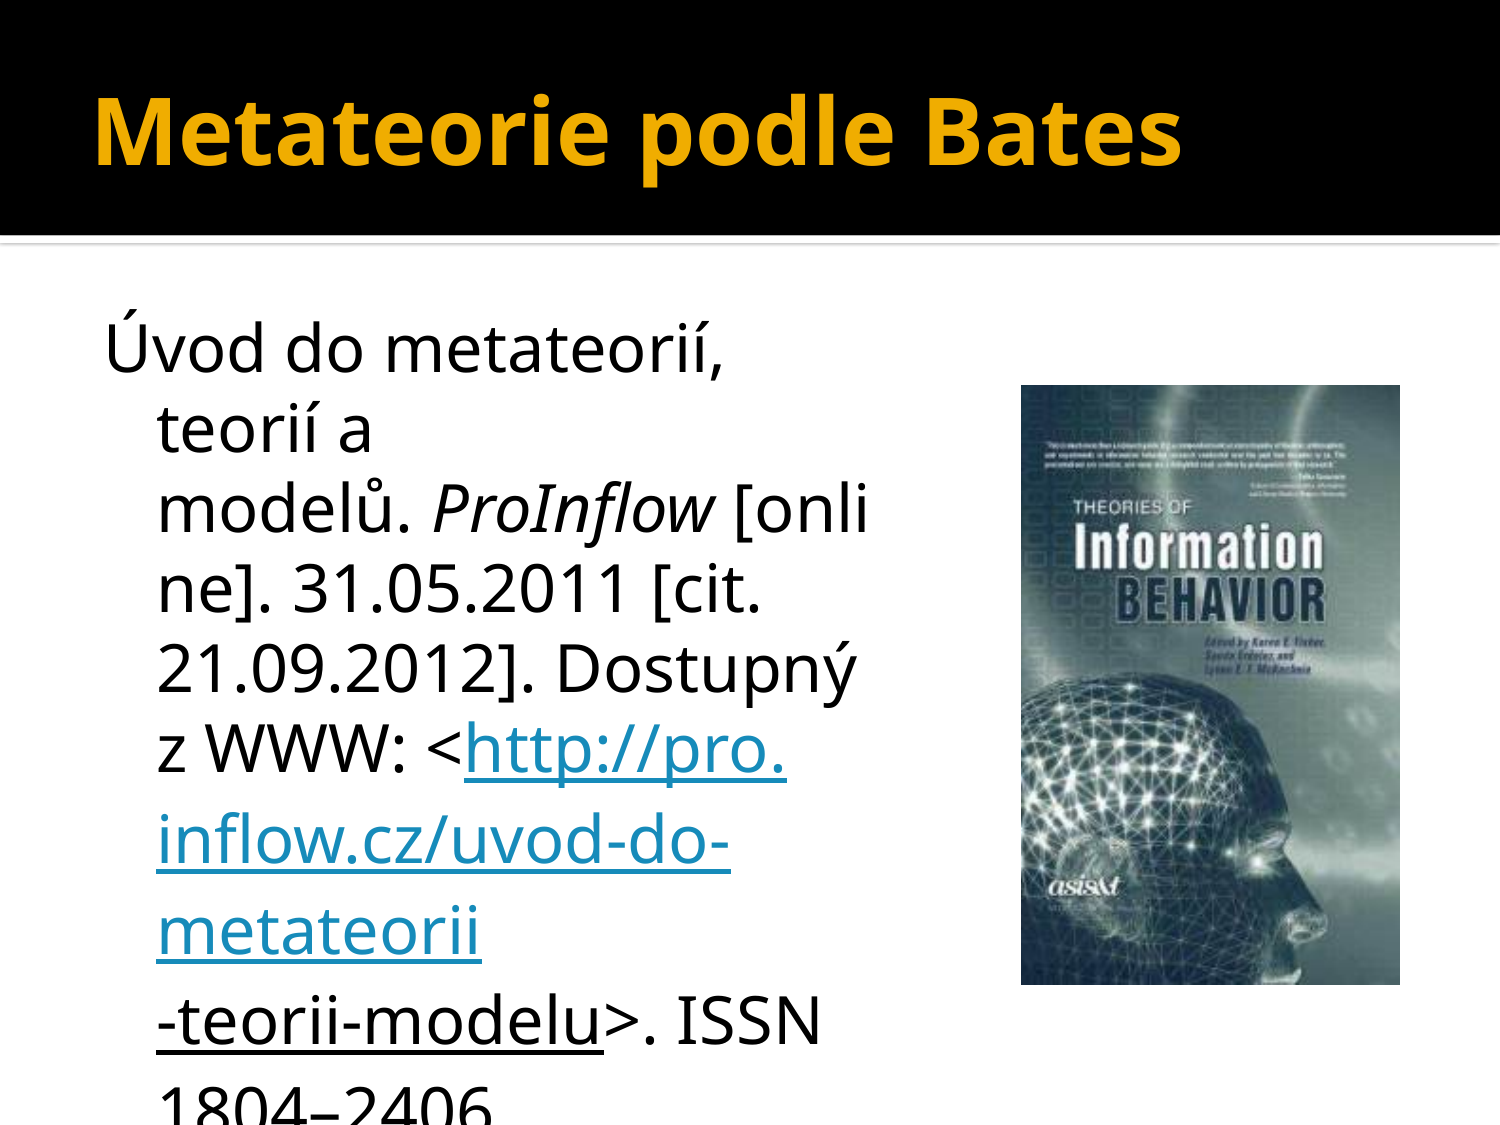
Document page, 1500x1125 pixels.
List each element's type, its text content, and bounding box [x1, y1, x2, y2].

picture [1021, 385, 1400, 985]
title Metateorie podle Bates [75, 25, 1425, 231]
list Úvod do metateorií, teorií a modelů. ProInflow [online]. 31.05.2011 [cit. 21.09.2012]. Dostupný z WWW: <http://pro.inflow.cz/uvod-do-metateorii-teorii-modelu>. ISSN 1804–2406. [75, 291, 916, 1050]
